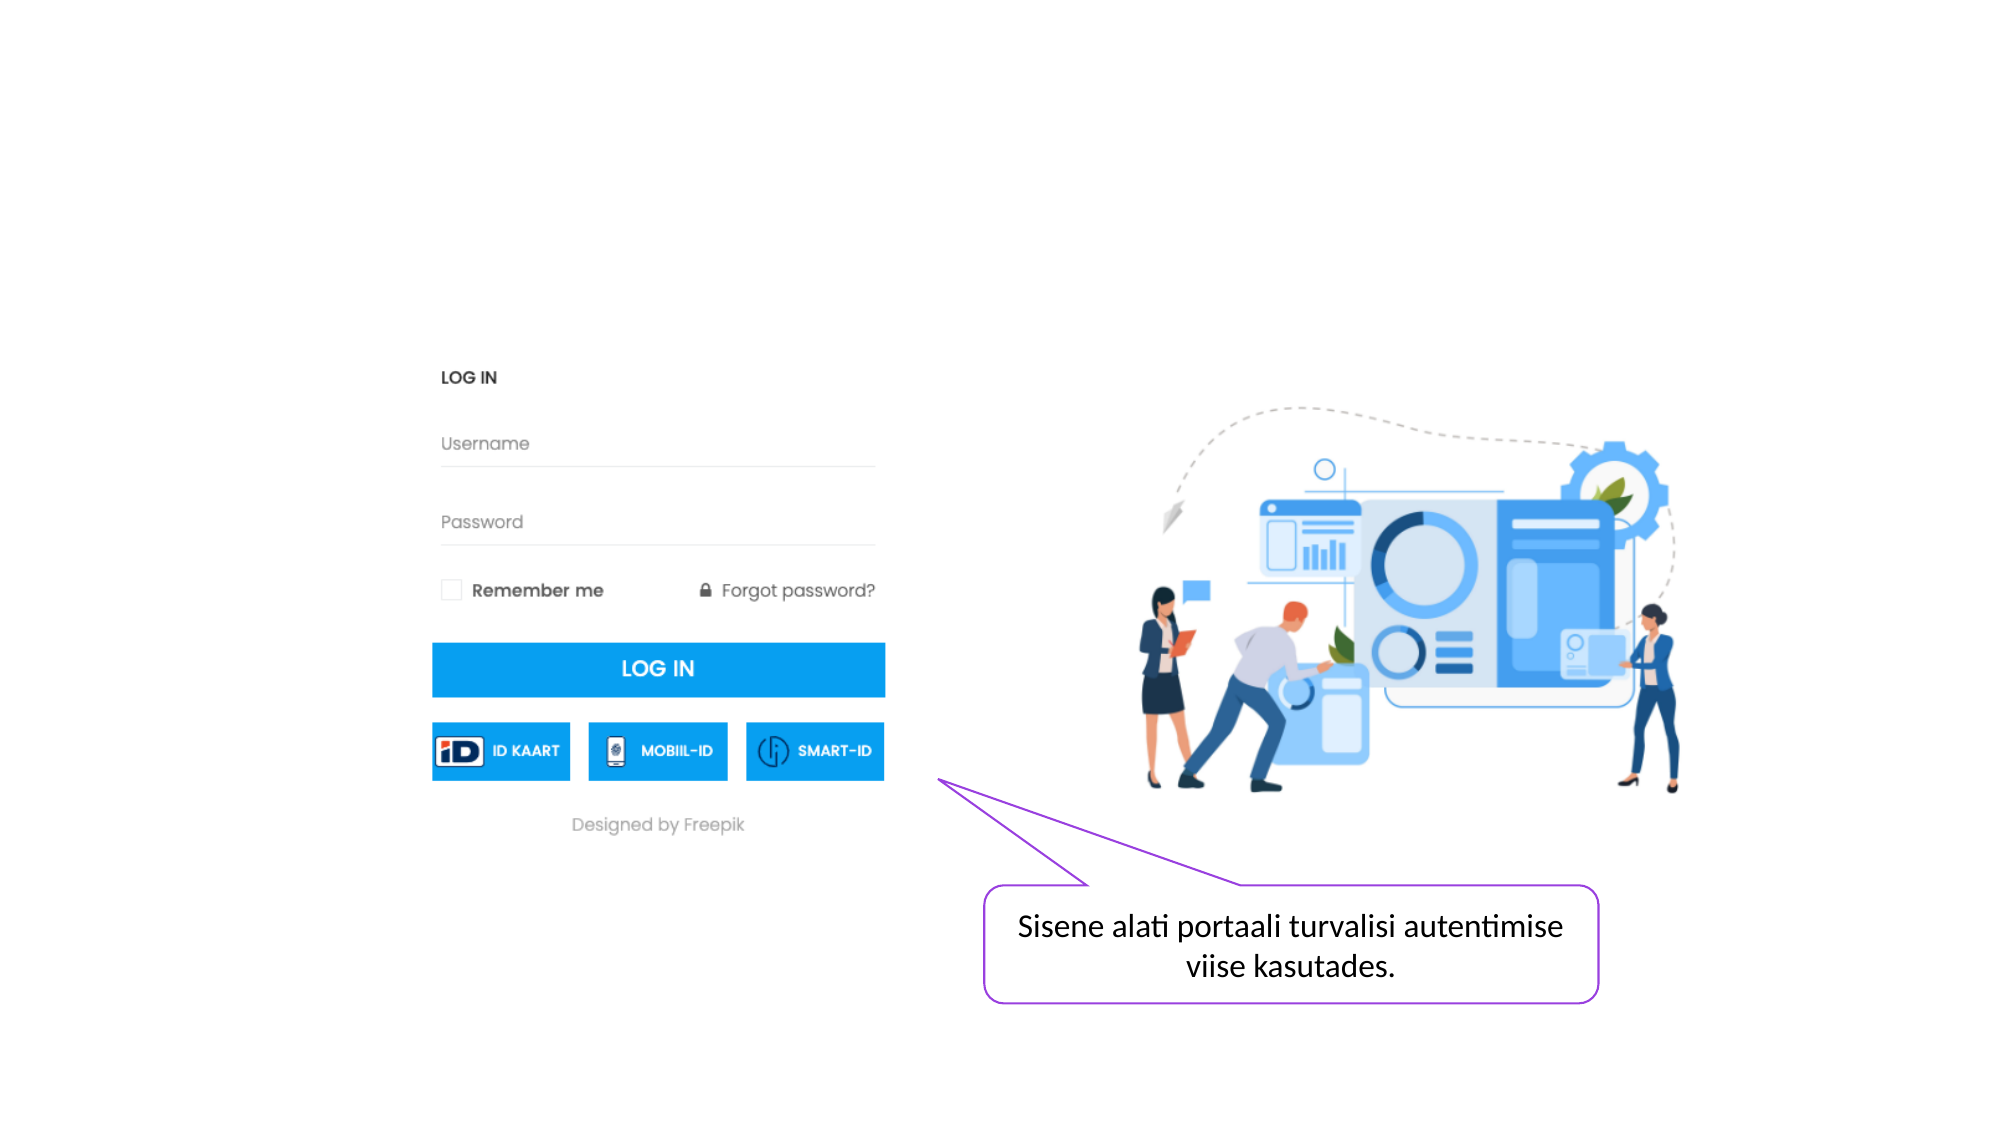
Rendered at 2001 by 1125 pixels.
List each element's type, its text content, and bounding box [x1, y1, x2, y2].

picture [219, 146, 1789, 979]
text_box Sisene alati portaali turvalisi autentimise viise kasutades. [983, 979, 1600, 1005]
